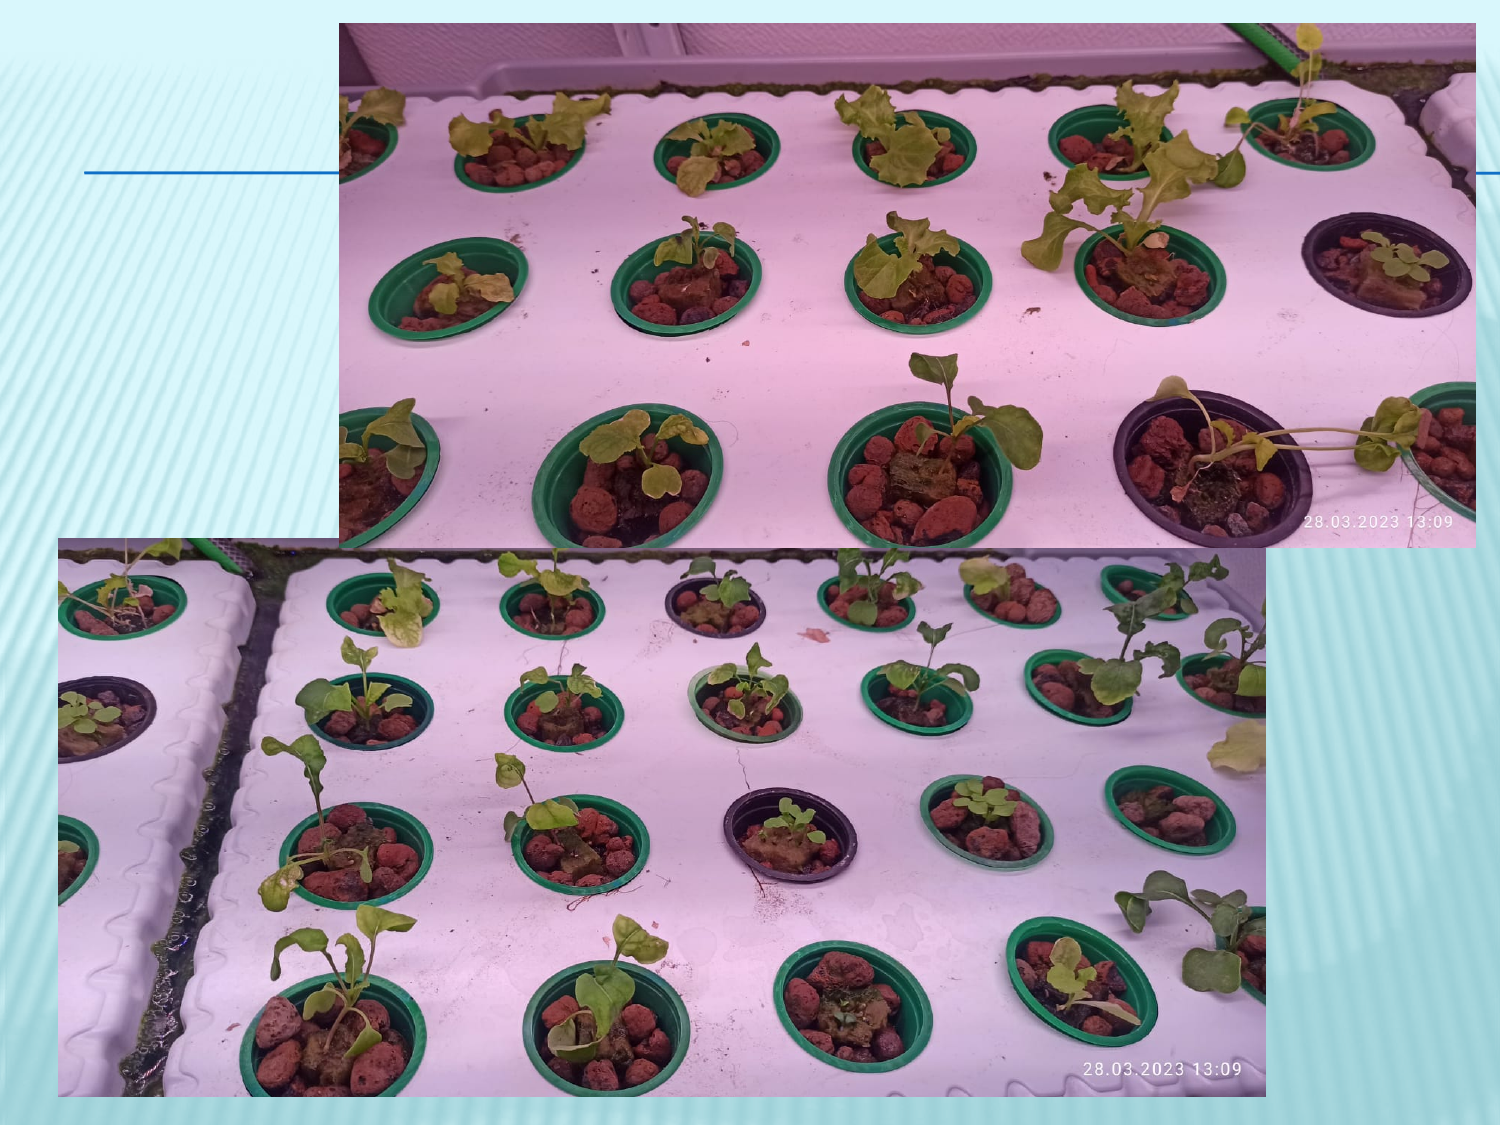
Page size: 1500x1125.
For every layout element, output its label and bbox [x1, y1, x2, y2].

picture [58, 538, 1266, 1097]
list [339, 23, 1476, 549]
